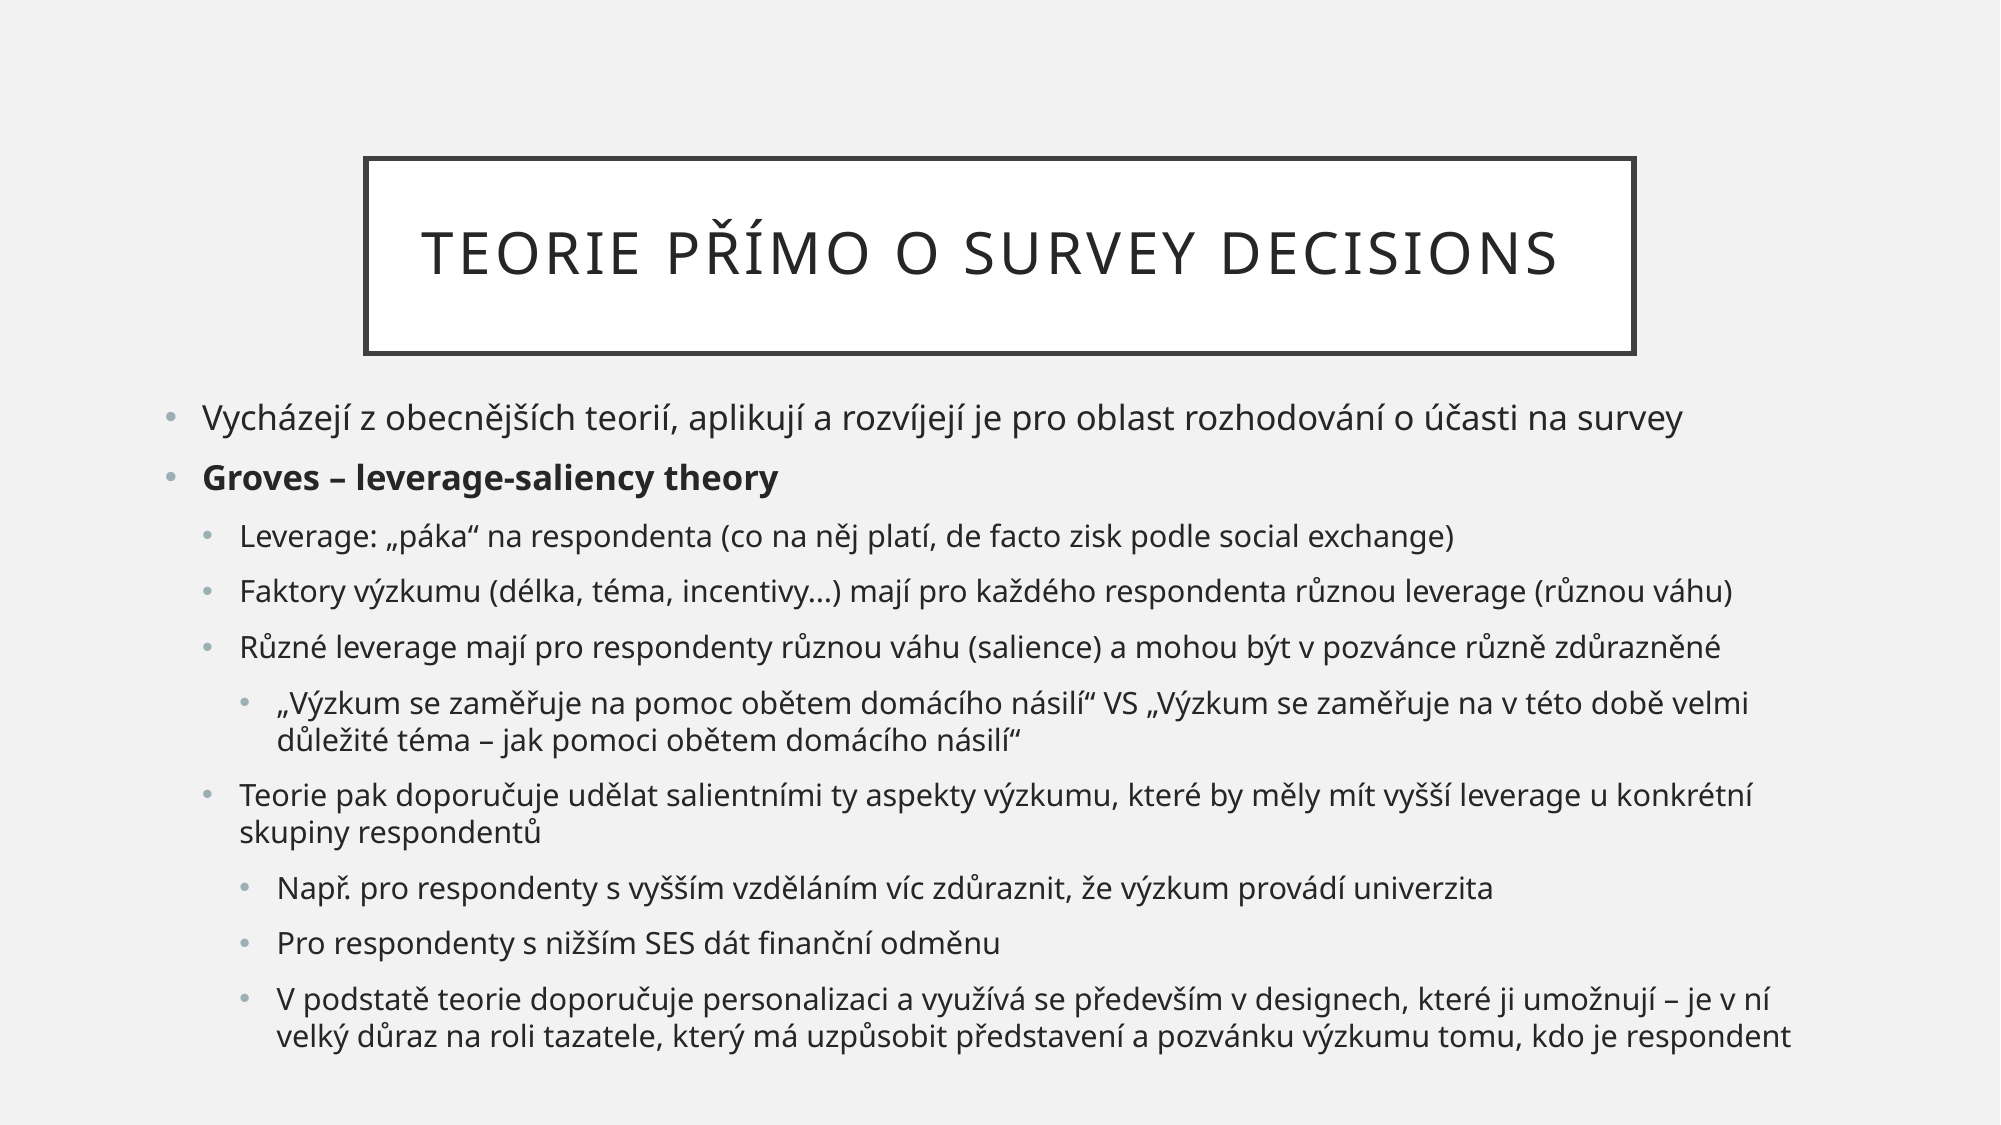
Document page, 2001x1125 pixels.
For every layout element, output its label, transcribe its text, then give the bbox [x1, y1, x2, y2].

list Vycházejí z obecnějších teorií, aplikují a rozvíjejí je pro oblast rozhodování o účasti na survey Groves – leverage-saliency theory Leverage: „páka“ na respondenta (co na něj platí, de facto zisk podle social exchange) Faktory výzkumu (délka, téma, incentivy…) mají pro každého respondenta různou leverage (různou váhu) Různé leverage mají pro respondenty různou váhu (salience) a mohou být v pozvánce různě zdůrazněné „Výzkum se zaměřuje na pomoc obětem domácího násilí“ VS „Výzkum se zaměřuje na v této době velmi důležité téma – jak pomoci obětem domácího násilí“ Teorie pak doporučuje udělat salientními ty aspekty výzkumu, které by měly mít vyšší leverage u konkrétní skupiny respondentů Např. pro respondenty s vyšším vzděláním víc zdůraznit, že výzkum provádí univerzita Pro respondenty s nižším SES dát finanční odměnu V podstatě teorie doporučuje personalizaci a využívá se především v designech, které ji umožnují – je v ní velký důraz na roli tazatele, který má uzpůsobit představení a pozvánku výzkumu tomu, kdo je respondent [149, 388, 1850, 1073]
title Teorie přímo o survey decisions [363, 156, 1637, 356]
